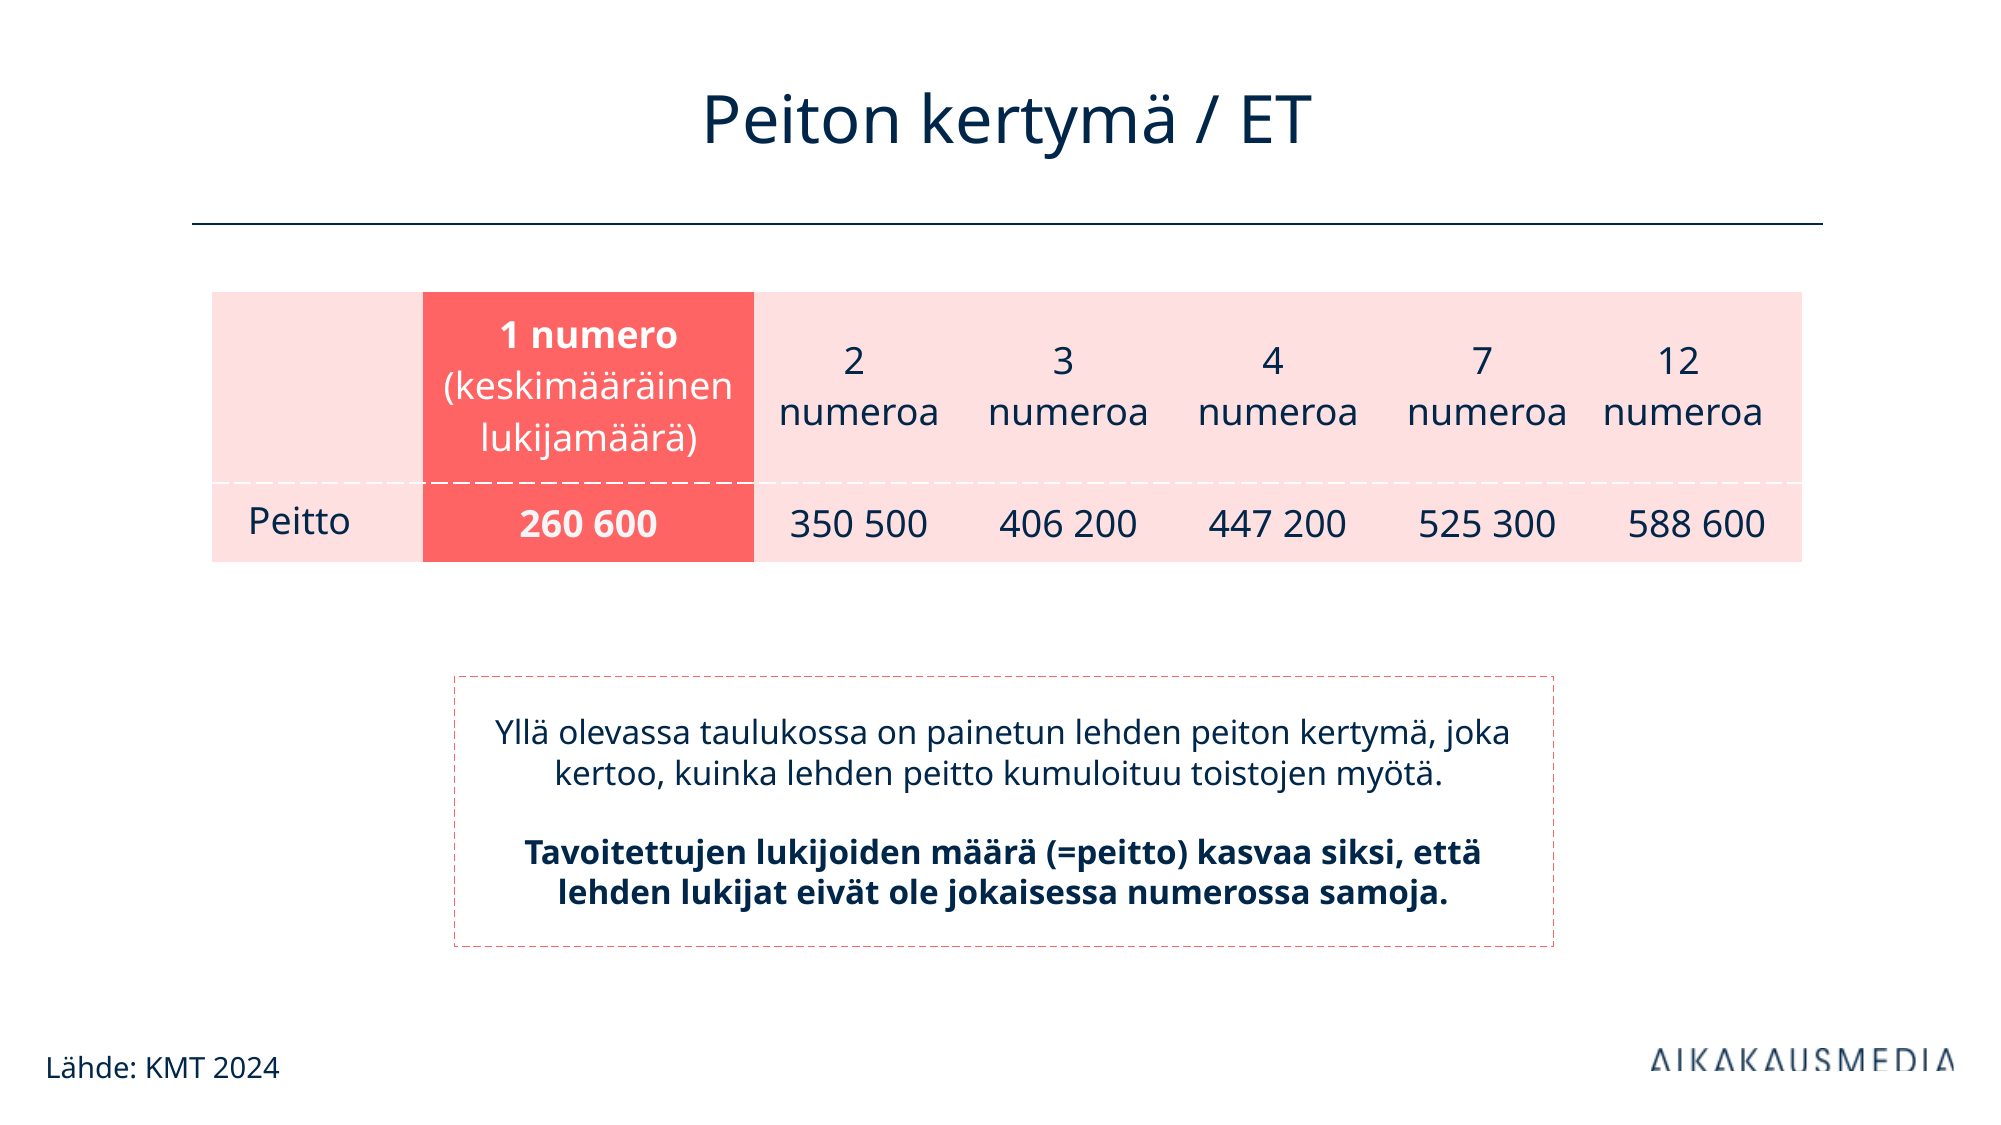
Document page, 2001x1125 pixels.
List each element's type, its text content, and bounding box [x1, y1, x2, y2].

table_header 1 numero (keskimääräinen lukijamäärä) [423, 292, 754, 483]
table_header 3 numeroa [964, 292, 1173, 483]
table_cell 588 600 [1592, 483, 1802, 562]
table_cell 525 300 [1383, 483, 1592, 562]
table_header 7 numeroa [1383, 292, 1592, 483]
title Peiton kertymä / ET [191, 20, 1823, 225]
table_cell 406 200 [964, 483, 1173, 562]
table_cell 447 200 [1173, 483, 1383, 562]
table_cell Peitto [212, 483, 423, 562]
table_cell 260 600 [423, 483, 754, 562]
text_box Yllä olevassa taulukossa on painetun lehden peiton kertymä, joka kertoo, kuinka lehden peitto kumuloituu toistojen myötä. Tavoitettujen lukijoiden määrä (=peitto) kasvaa siksi, että lehden lukijat eivät ole jokaisessa numerossa samoja. [454, 676, 1554, 947]
table_cell 350 500 [754, 483, 964, 562]
table_header [212, 292, 423, 483]
table_header 2 numeroa [754, 292, 964, 483]
table_header 4 numeroa [1173, 292, 1383, 483]
text_box Lähde: KMT 2024 [30, 1035, 354, 1090]
table_header 12 numeroa [1592, 292, 1802, 483]
